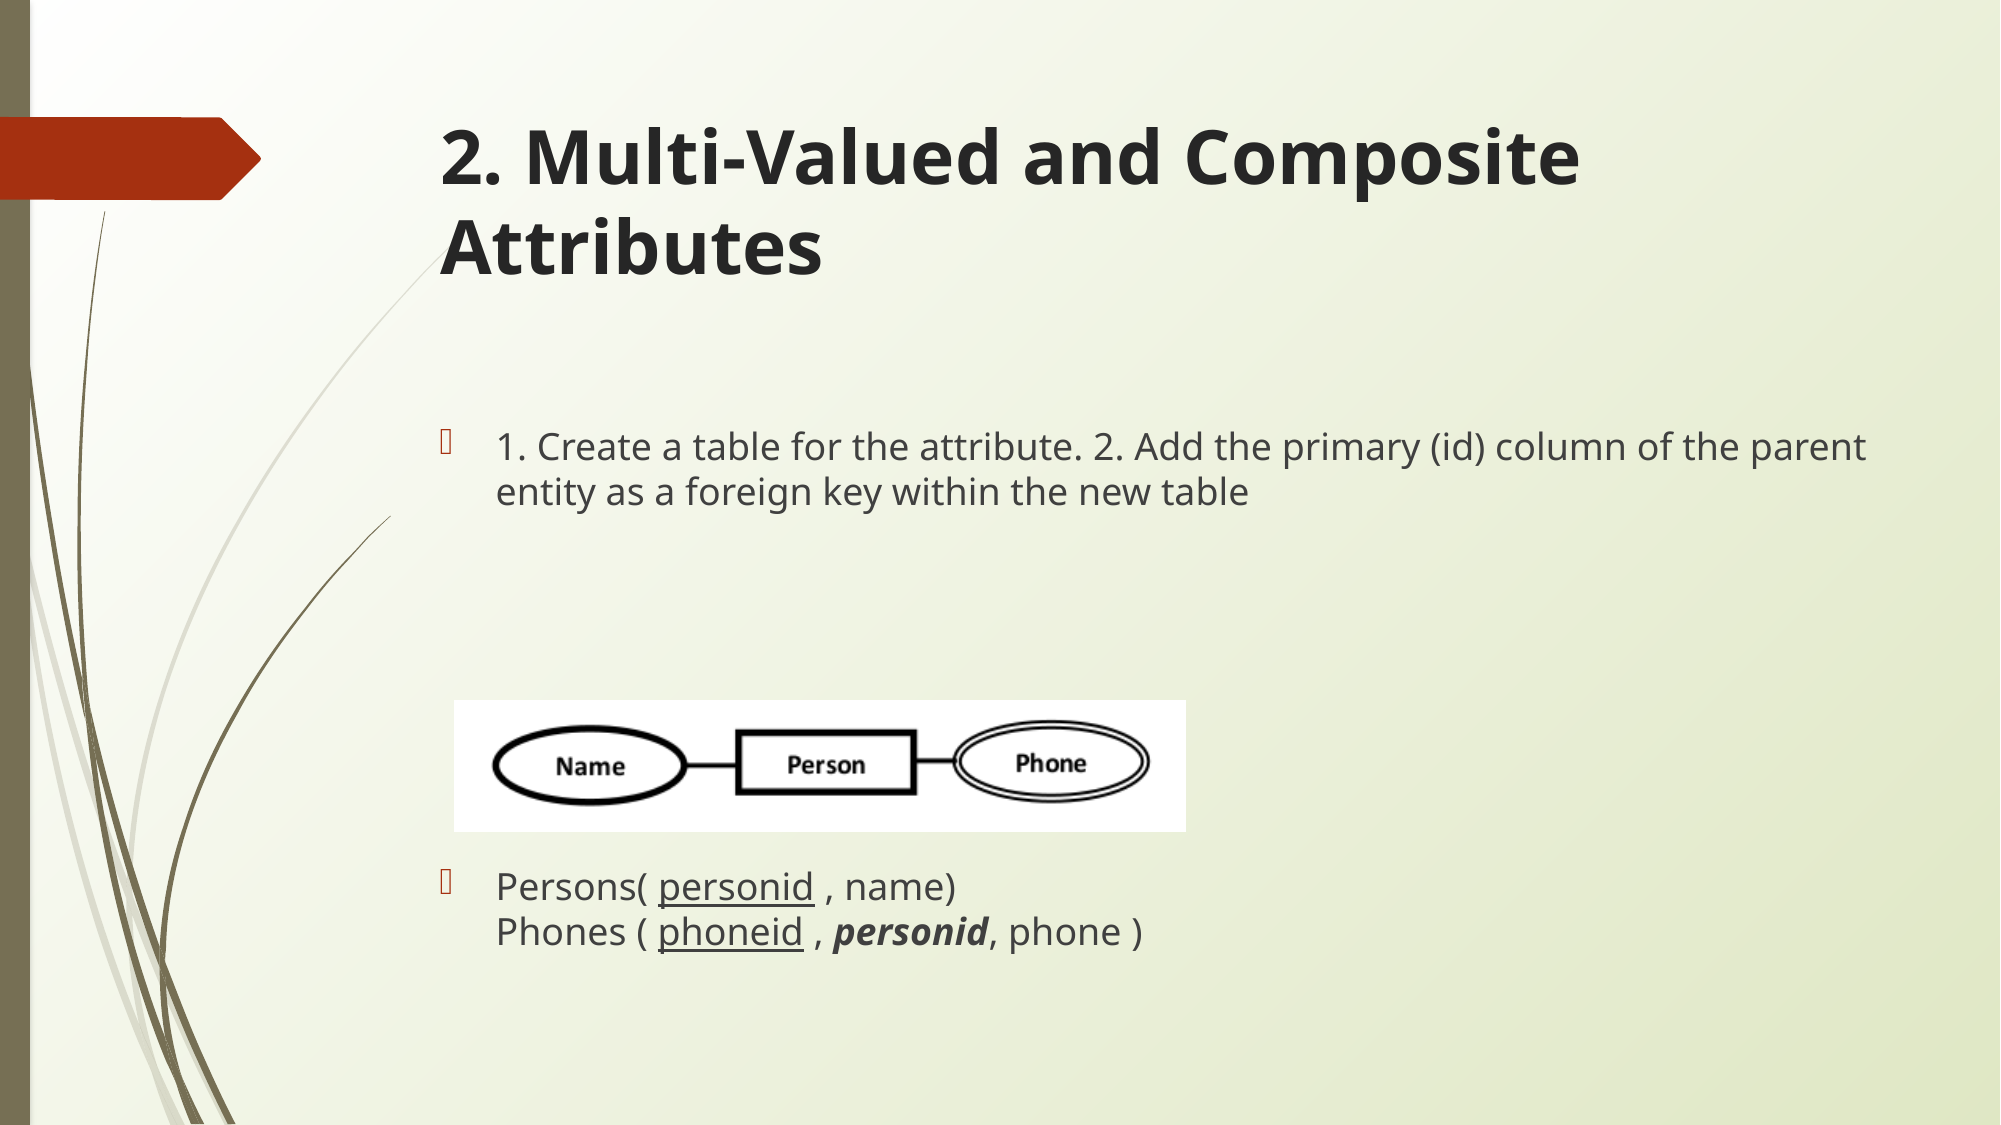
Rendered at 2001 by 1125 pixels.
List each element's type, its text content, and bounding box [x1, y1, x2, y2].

text_box 2. Multi-Valued and Composite Attributes [425, 102, 1888, 313]
picture [454, 700, 1186, 833]
text_box 1. Create a table for the attribute. 2. Add the primary (id) column of the parent entity as a foreign key within the new table Persons( personid , name) Phones ( phoneid , personid, phone ) [424, 349, 1888, 970]
